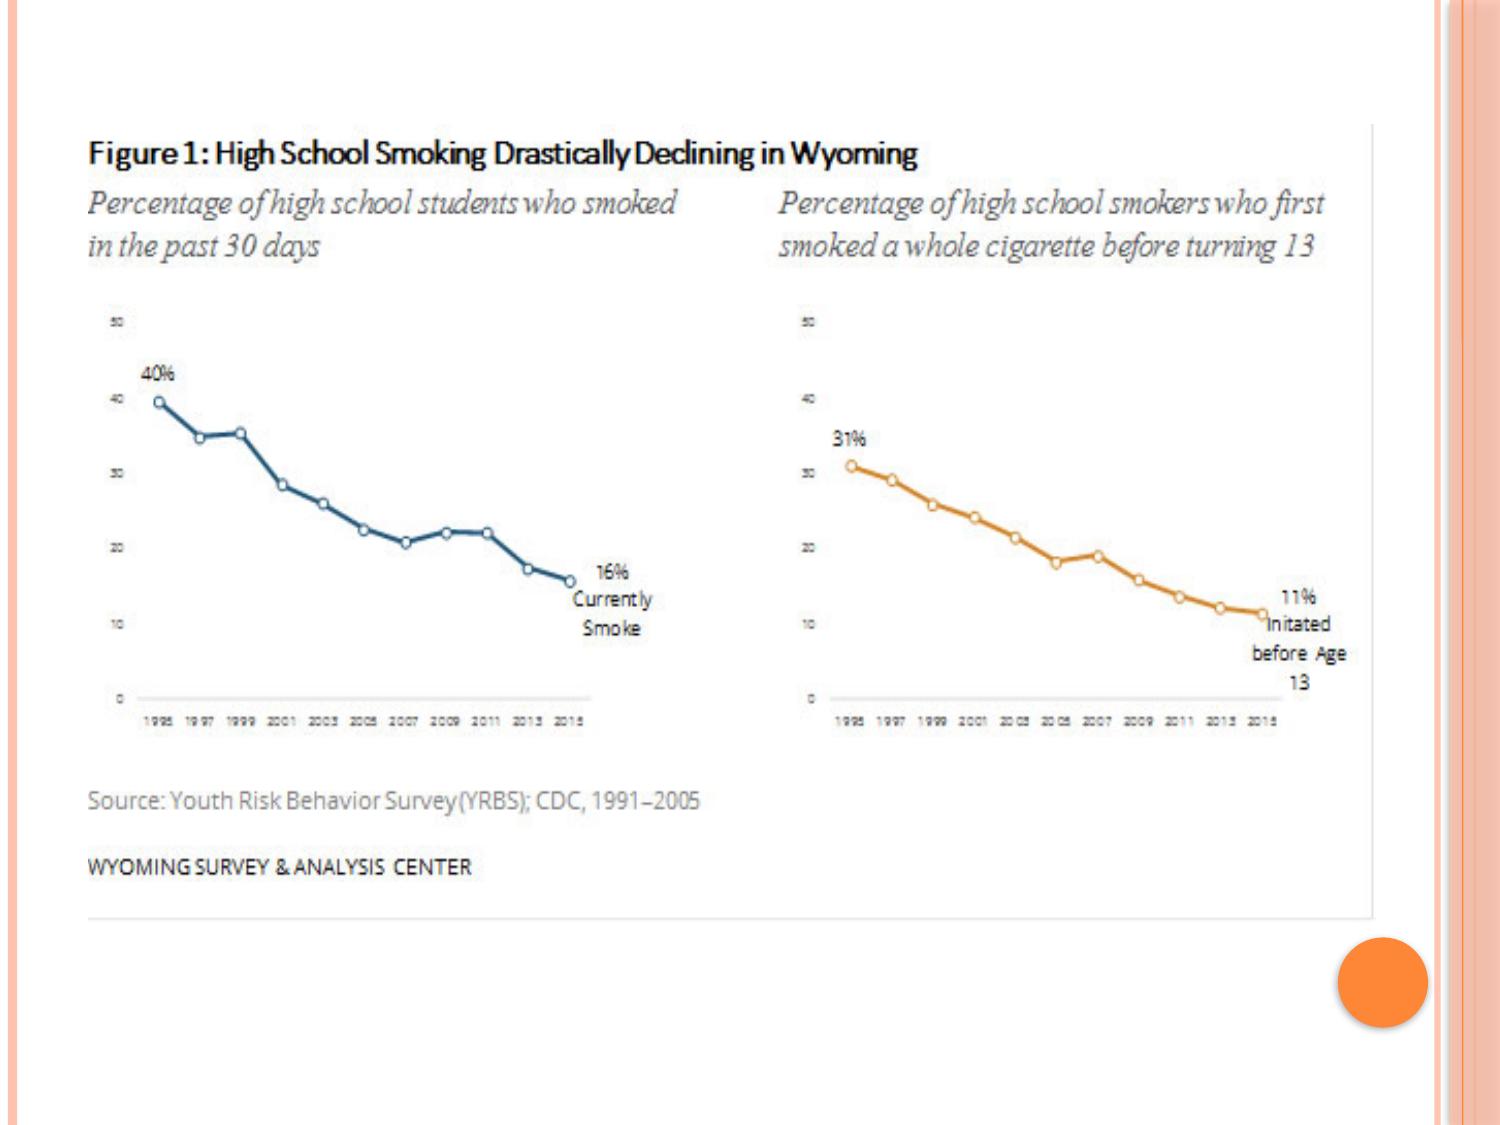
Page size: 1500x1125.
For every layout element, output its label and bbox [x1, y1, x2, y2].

list [88, 124, 1377, 926]
